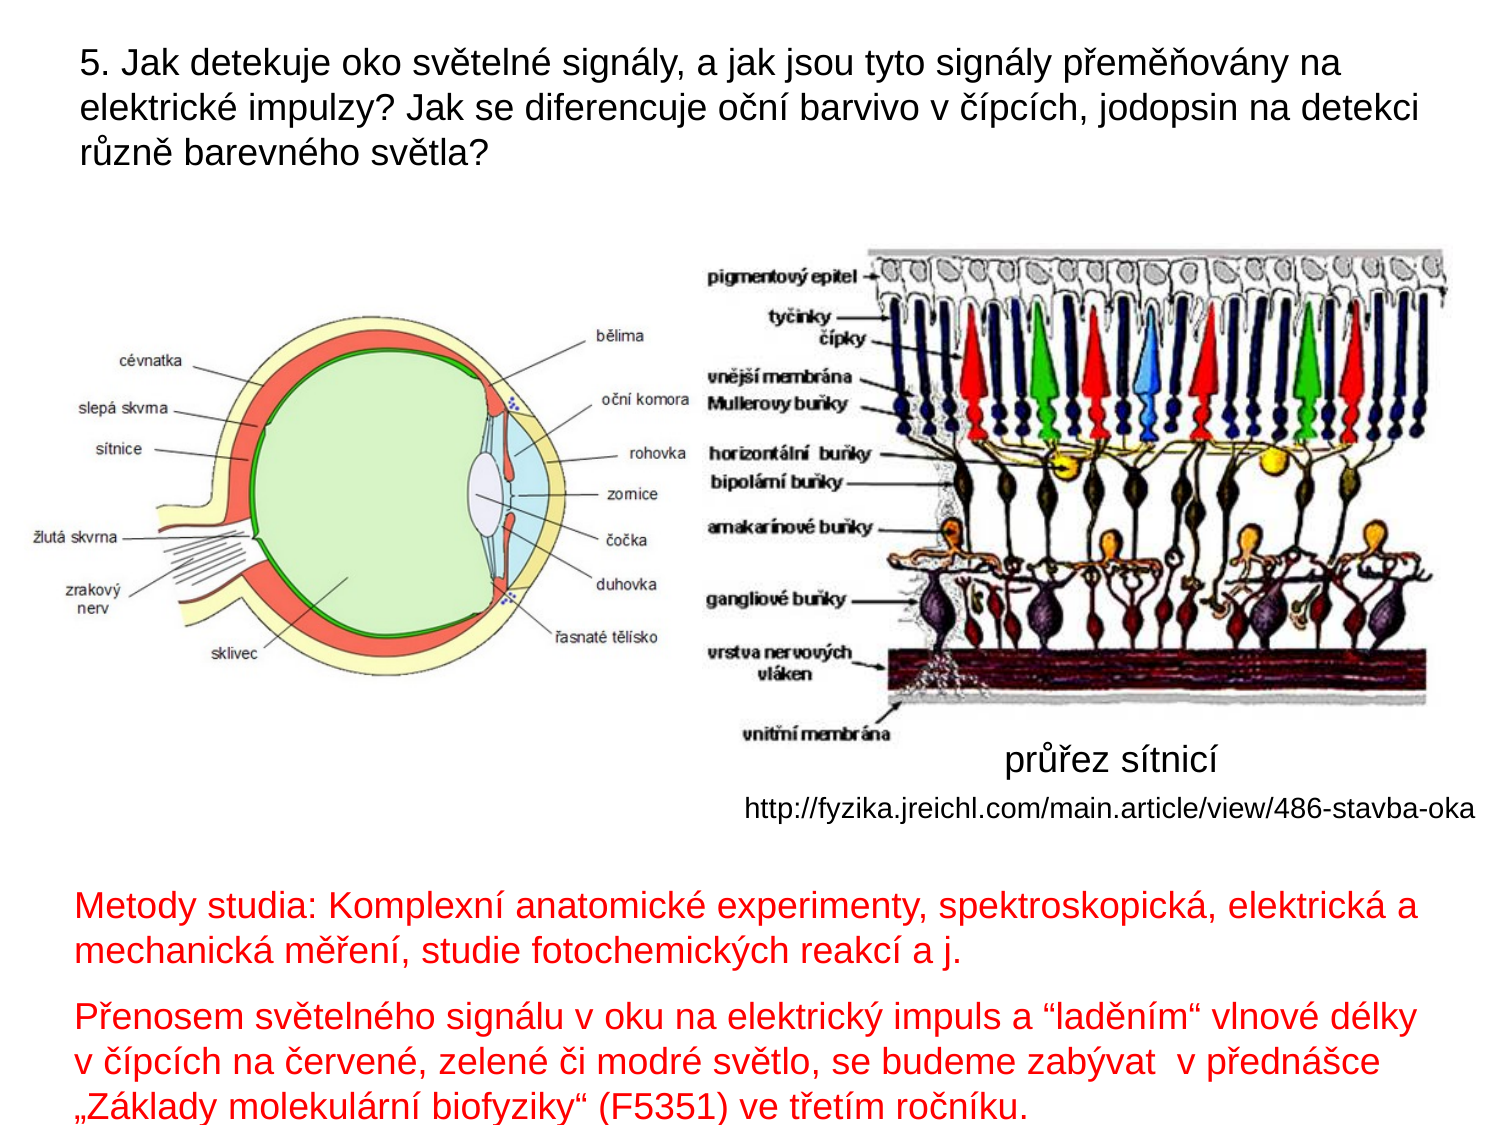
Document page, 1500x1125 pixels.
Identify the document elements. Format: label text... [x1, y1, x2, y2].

text_box http://fyzika.jreichl.com/main.article/view/486-stavba-oka [729, 782, 1495, 833]
text_box průřez sítnicí [989, 758, 1234, 788]
text_box 5. Jak detekuje oko světelné signály, a jak jsou tyto signály přeměňovány na elektrické impulzy? Jak se diferencuje oční barvivo v čípcích, jodopsin na detekci různě barevného světla? [64, 30, 1456, 181]
text_box Metody studia: Komplexní anatomické experimenty, spektroskopická, elektrická a mechanická měření, studie fotochemických reakcí a j. [59, 873, 1442, 979]
picture [5, 243, 1454, 749]
text_box Přenosem světelného signálu v oku na elektrický impuls a “laděním“ vlnové délky v čípcích na červené, zelené či modré světlo, se budeme zabývat v přednášce „Základy molekulární biofyziky“ (F5351) ve třetím ročníku. [59, 984, 1442, 1125]
